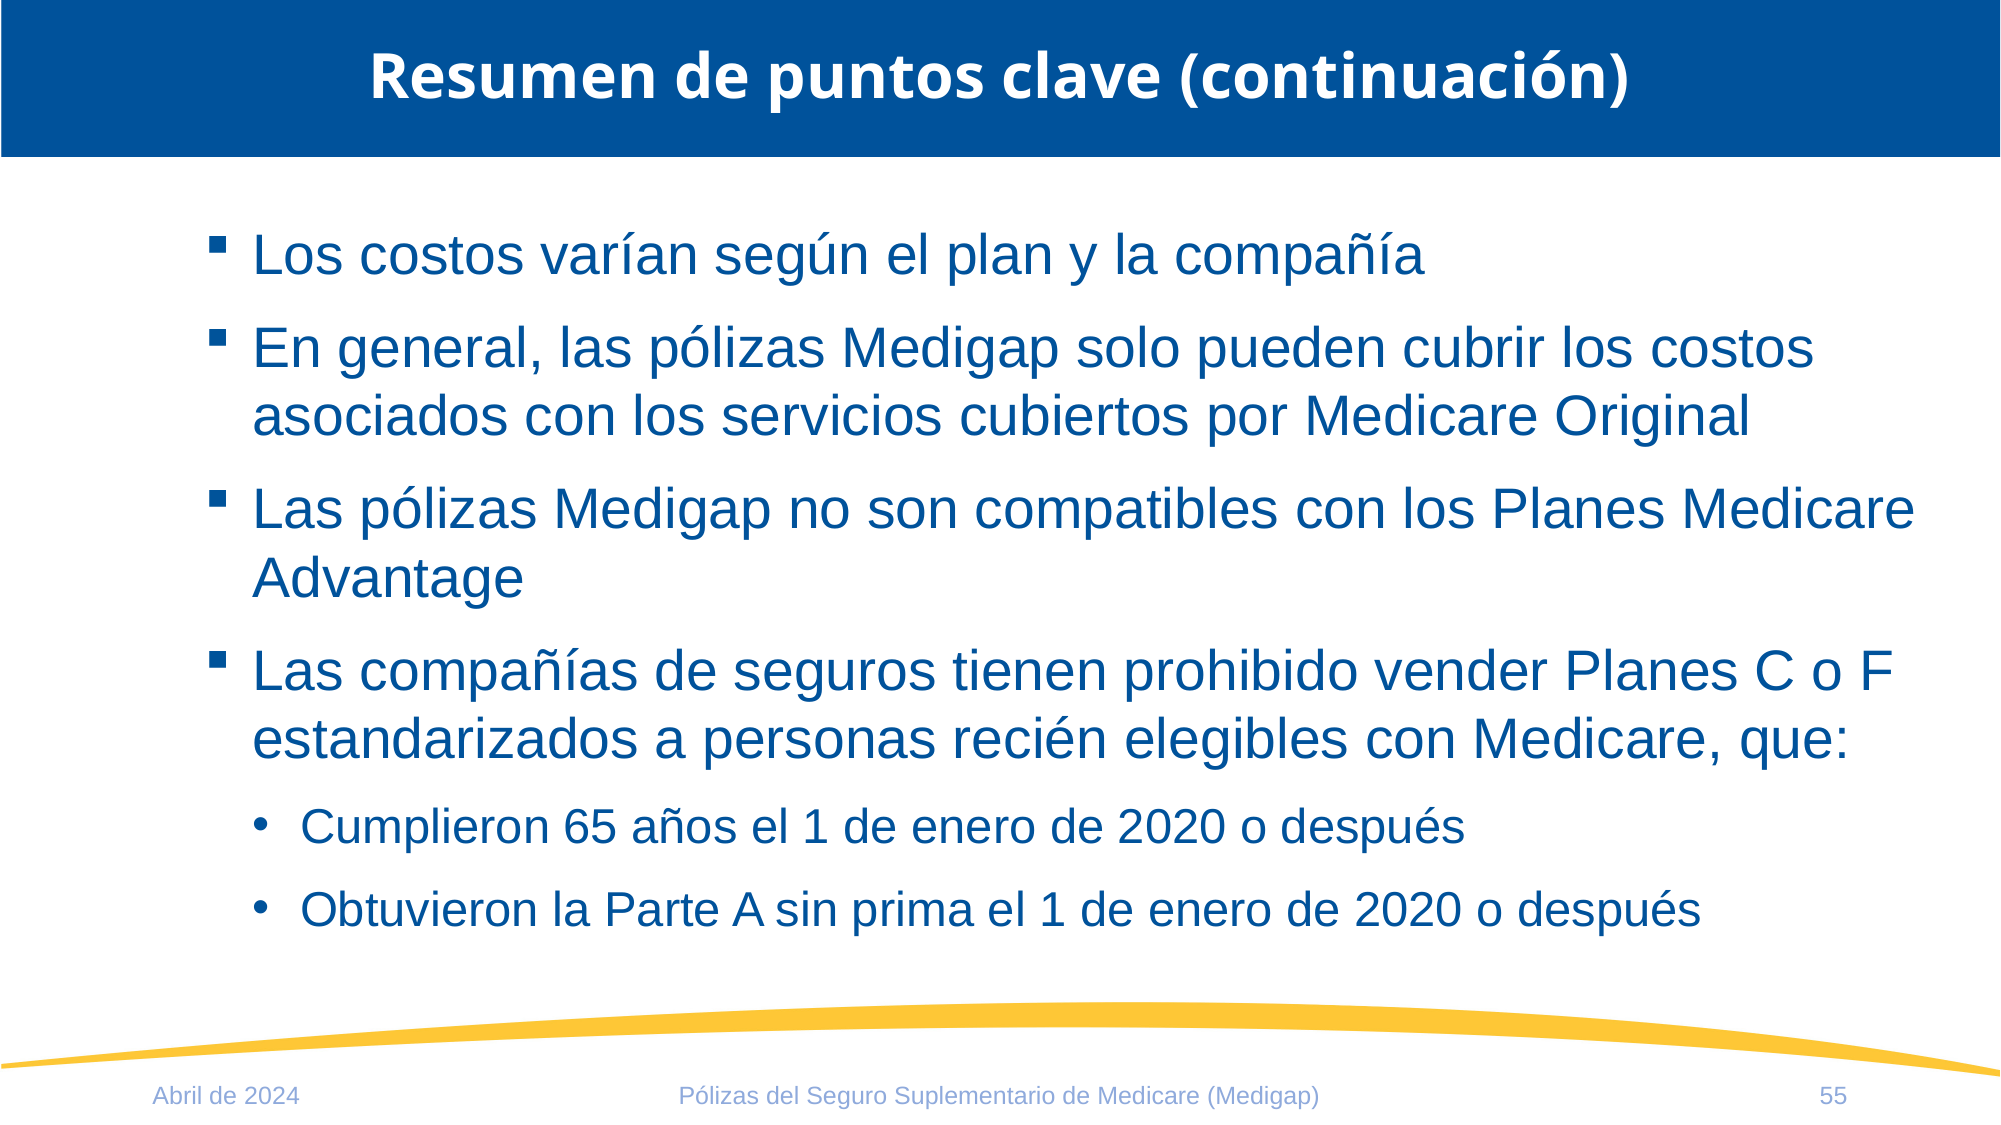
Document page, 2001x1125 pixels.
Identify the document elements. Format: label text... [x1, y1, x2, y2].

slide_number Abril de 2024 [137, 1065, 588, 1125]
slide_number 55 [1412, 1065, 1863, 1125]
footer Pólizas del Seguro Suplementario de Medicare (Medigap) [662, 1065, 1338, 1125]
title Resumen de puntos clave (continuación) [0, 0, 2000, 156]
list Los costos varían según el plan y la compañía En general, las pólizas Medigap solo pueden cubrir los costos asociados con los servicios cubiertos por Medicare Original Las pólizas Medigap no son compatibles con los Planes Medicare Advantage Las compañías de seguros tienen prohibido vender Planes C o F estandarizados a personas recién elegibles con Medicare, que: Cumplieron 65 años el 1 de enero de 2020 o después Obtuvieron la Parte A sin prima el 1 de enero de 2020 o después [189, 209, 1936, 954]
picture [0, 0, 2001, 1125]
